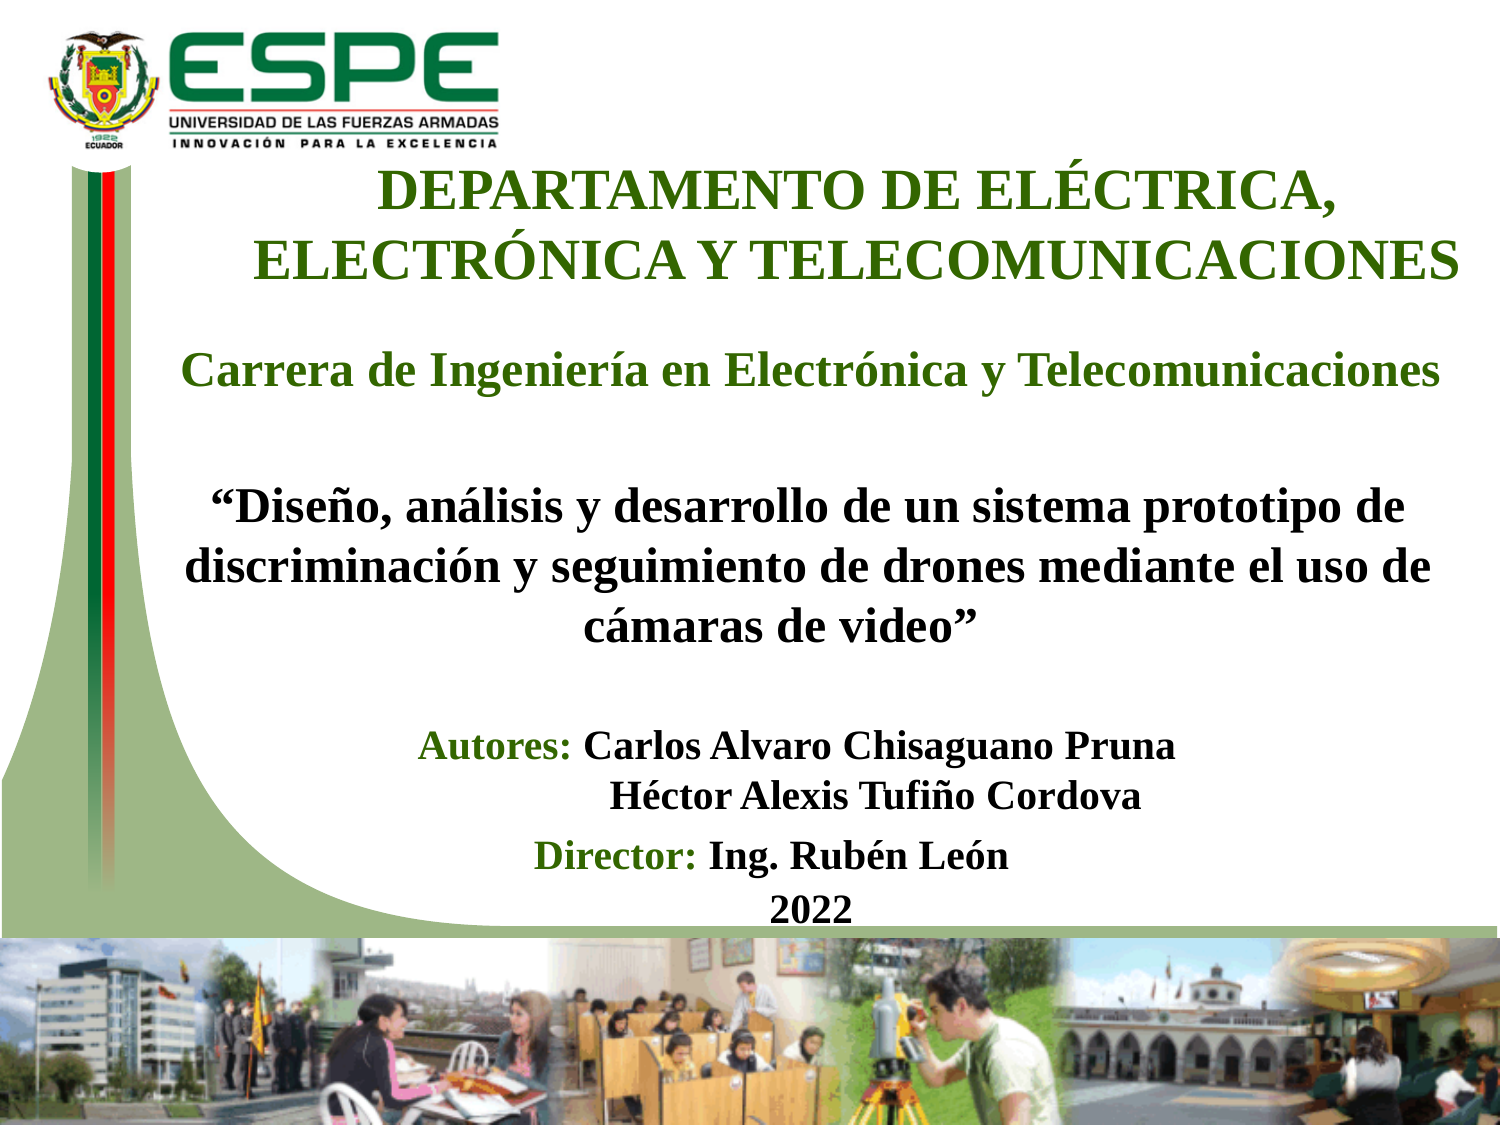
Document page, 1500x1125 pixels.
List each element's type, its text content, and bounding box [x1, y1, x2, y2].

picture [33, 14, 506, 161]
picture [0, 938, 1500, 1125]
text_box Carrera de Ingeniería en Electrónica y Telecomunicaciones [148, 329, 1474, 405]
text_box Autores: Carlos Alvaro Chisaguano Pruna Héctor Alexis Tufiño Cordova [244, 710, 1351, 826]
text_box “Diseño, análisis y desarrollo de un sistema prototipo de discriminación y seguimiento de drones mediante el uso de cámaras de video” [116, 405, 1500, 660]
text_box 2022 [258, 874, 1365, 940]
text_box DEPARTAMENTO DE ELÉCTRICA, ELECTRÓNICA Y TELECOMUNICACIONES [194, 143, 1500, 299]
text_box Director: Ing. Rubén León [218, 820, 1325, 885]
